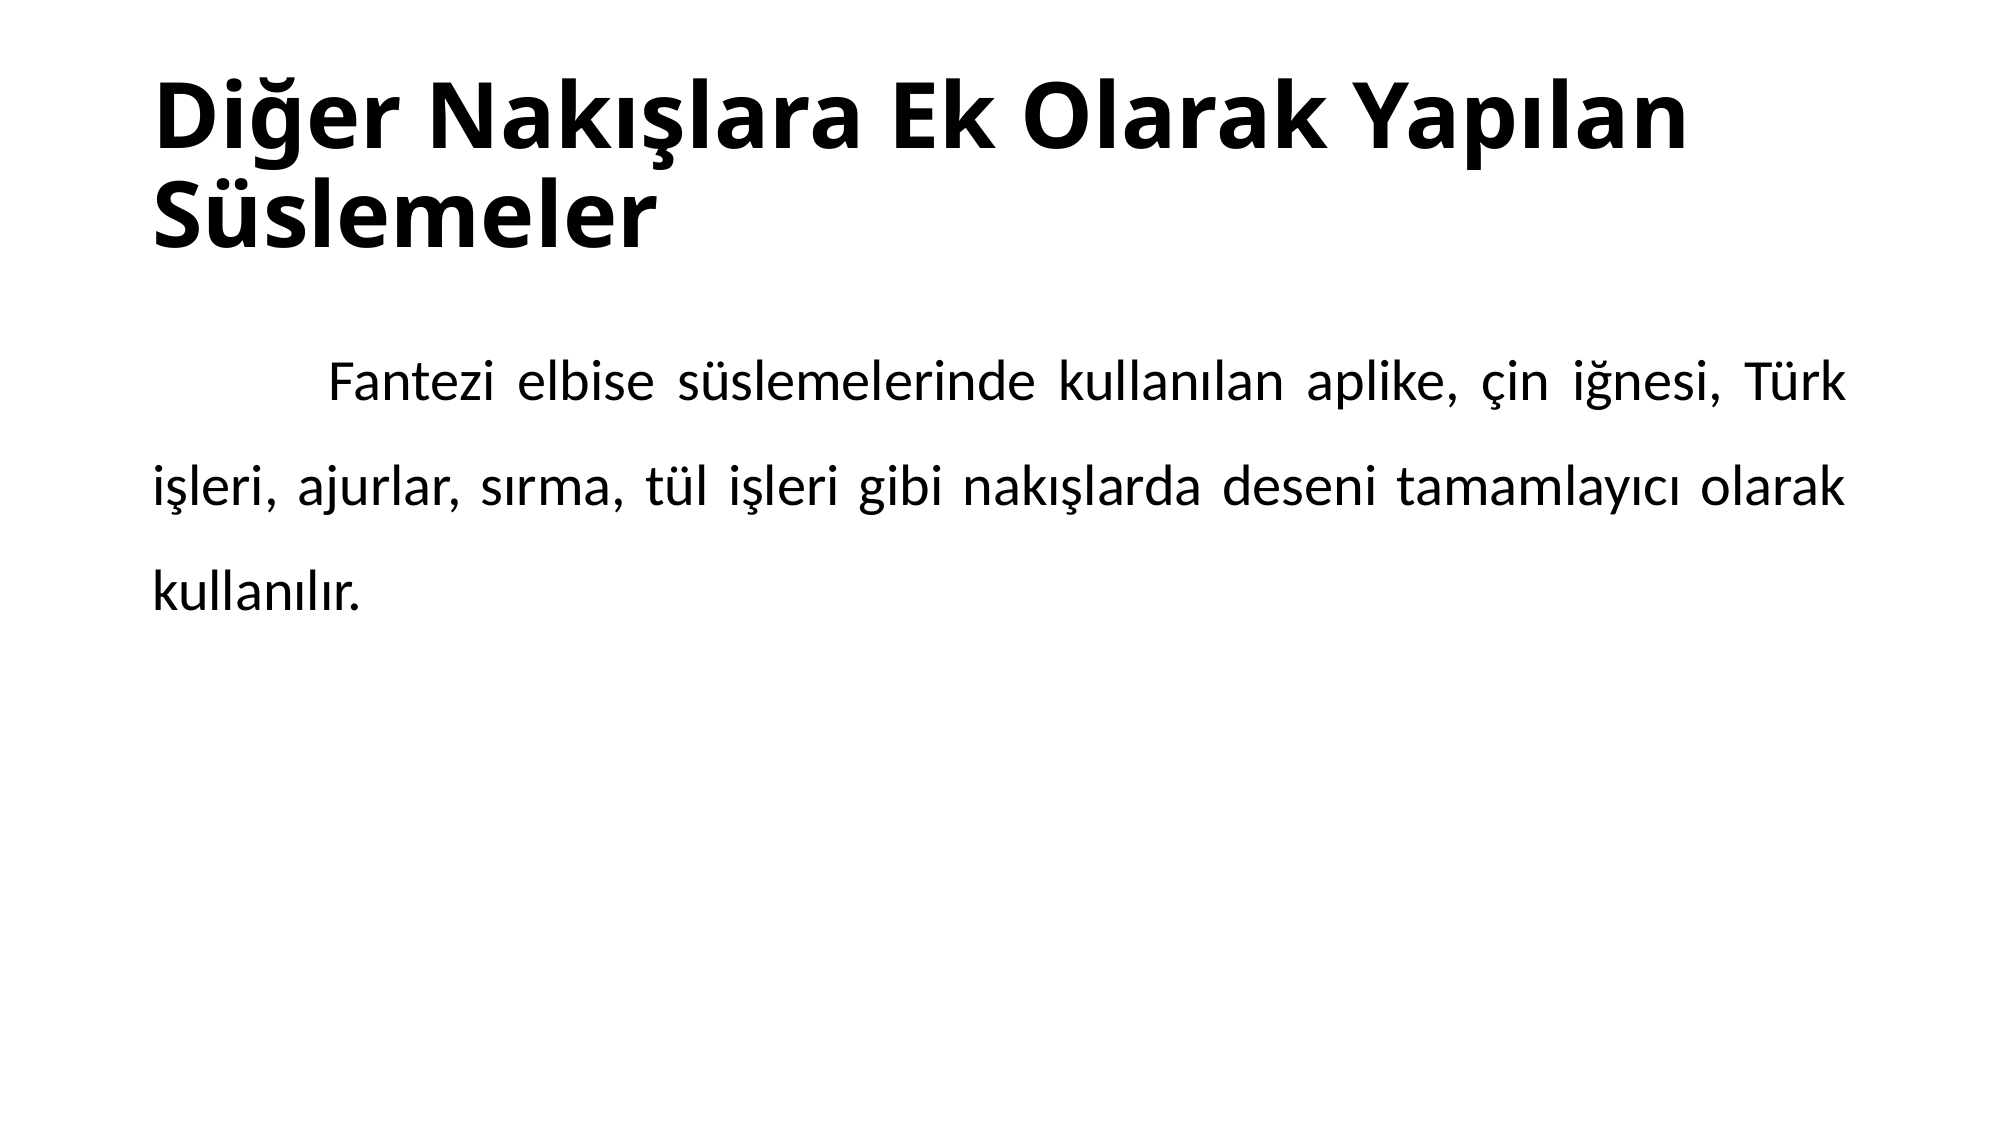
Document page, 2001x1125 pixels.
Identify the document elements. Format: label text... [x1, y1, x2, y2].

title Diğer Nakışlara Ek Olarak Yapılan Süslemeler [137, 59, 1863, 278]
list Fantezi elbise süslemelerinde kullanılan aplike, çin iğnesi, Türk işleri, ajurlar, sırma, tül işleri gibi nakışlarda deseni tamamlayıcı olarak kullanılır. [137, 299, 1863, 1014]
